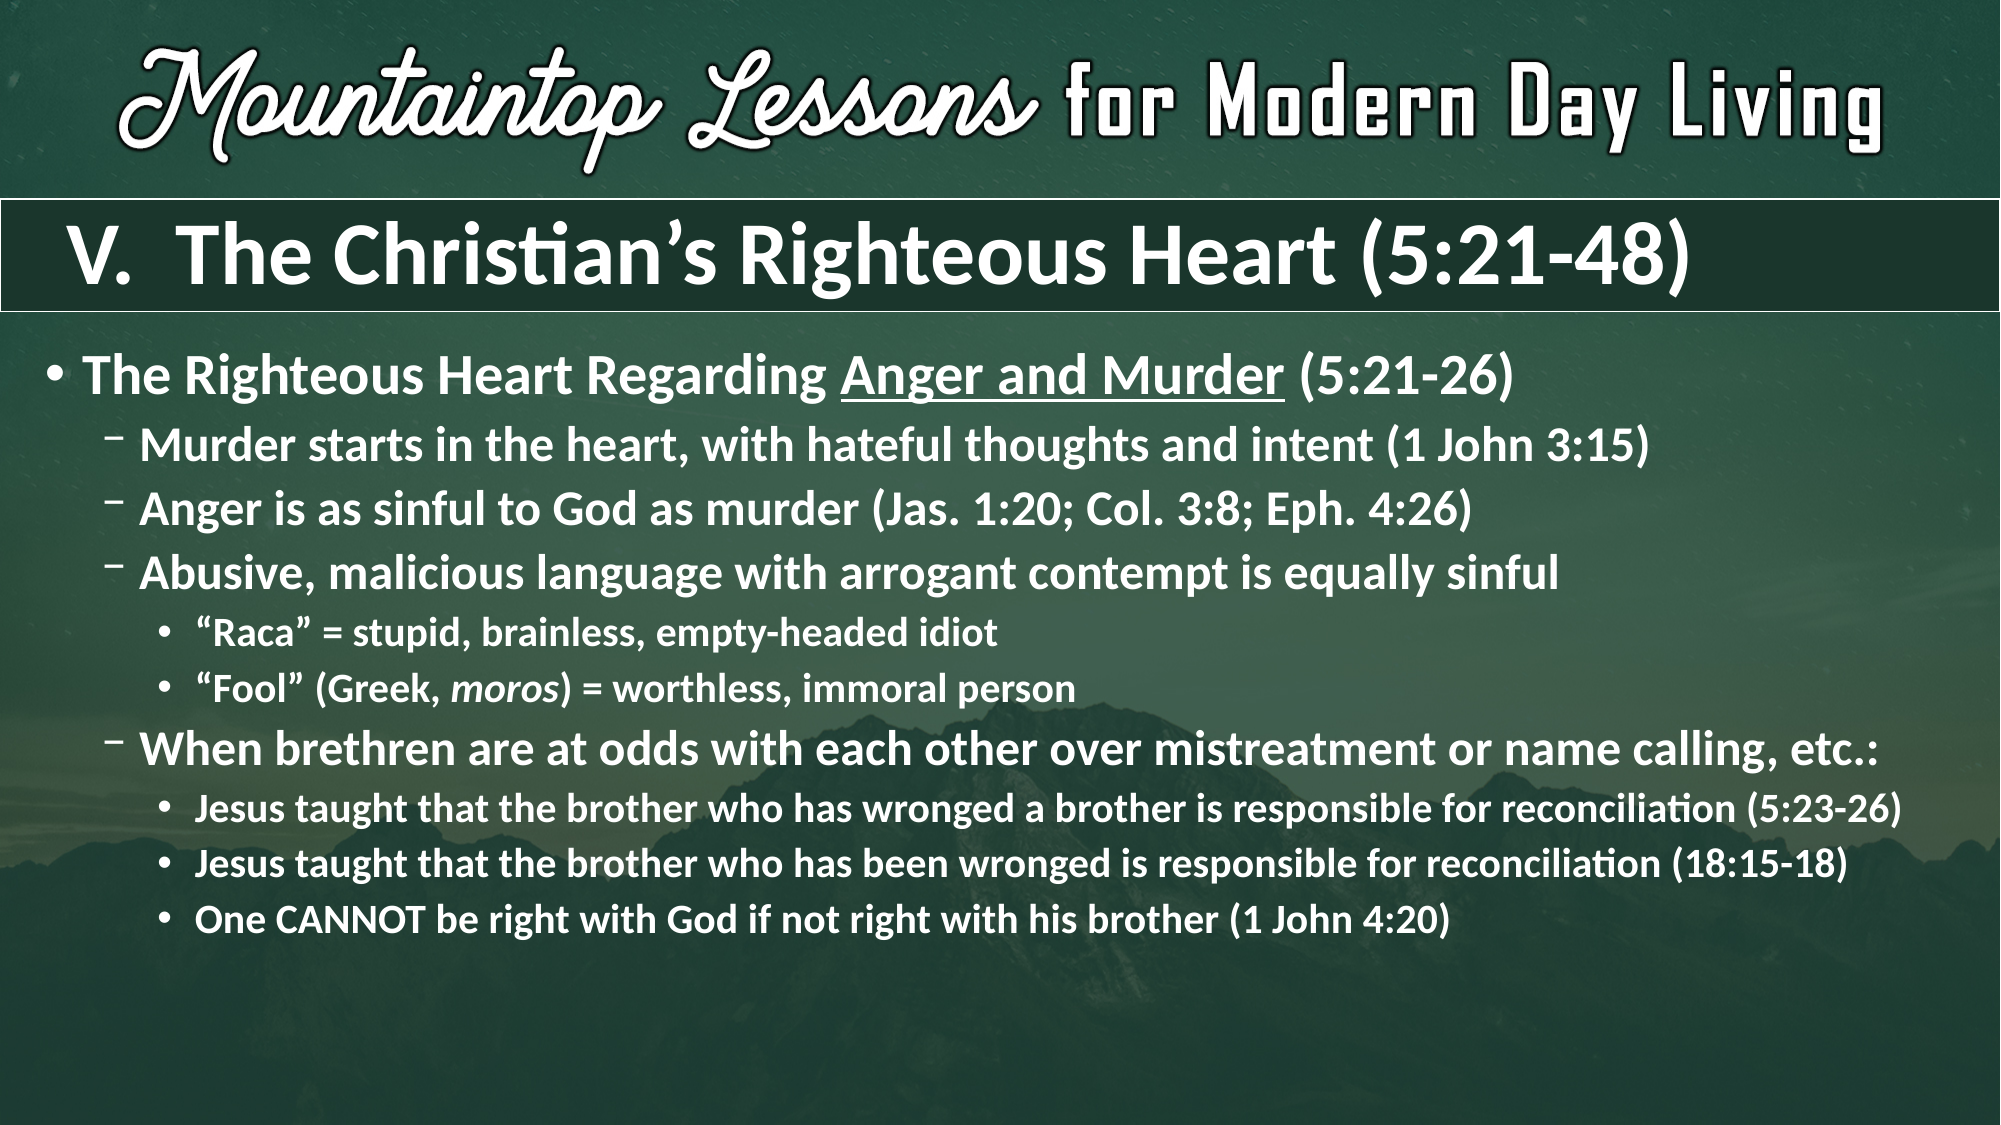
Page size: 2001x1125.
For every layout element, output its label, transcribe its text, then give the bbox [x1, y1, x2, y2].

picture [0, 312, 2000, 1125]
picture [0, 0, 2000, 198]
title V. The Christian’s Righteous Heart (5:21-48) [0, 198, 2000, 312]
list The Righteous Heart Regarding Anger and Murder (5:21-26) Murder starts in the heart, with hateful thoughts and intent (1 John 3:15) Anger is as sinful to God as murder (Jas. 1:20; Col. 3:8; Eph. 4:26) Abusive, malicious language with arrogant contempt is equally sinful “Raca” = stupid, brainless, empty-headed idiot “Fool” (Greek, moros) = worthless, immoral person When brethren are at odds with each other over mistreatment or name calling, etc.: Jesus taught that the brother who has wronged a brother is responsible for reconciliation (5:23-26) Jesus taught that the brother who has been wronged is responsible for reconciliation (18:15-18) One CANNOT be right with God if not right with his brother (1 John 4:20) [29, 337, 1976, 1125]
